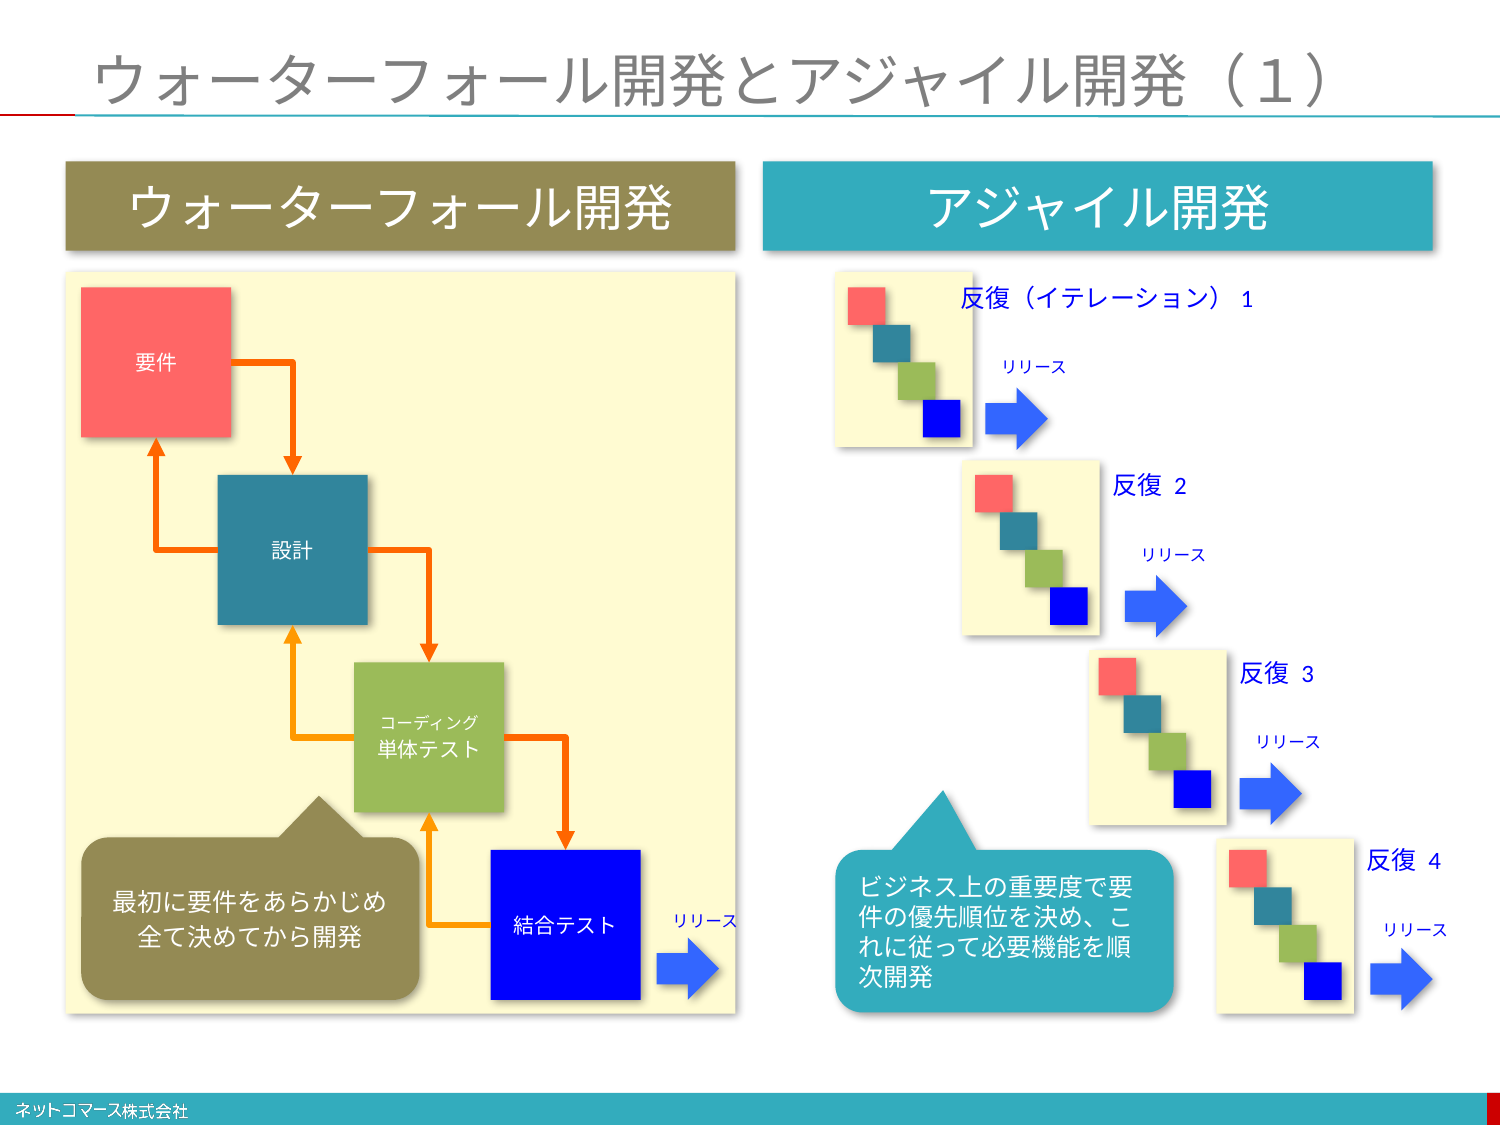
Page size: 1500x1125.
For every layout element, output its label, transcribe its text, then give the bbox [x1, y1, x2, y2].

text_box [896, 360, 938, 402]
text_box リリース [1367, 912, 1464, 948]
text_box ウォーターフォール開発 [63, 159, 737, 253]
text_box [230, 362, 293, 476]
text_box 反復 4 [1352, 837, 1456, 883]
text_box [292, 624, 355, 738]
text_box [1122, 693, 1163, 735]
text_box [1089, 650, 1227, 826]
text_box [983, 385, 1050, 452]
text_box リリース [1240, 724, 1337, 760]
text_box [1048, 585, 1090, 627]
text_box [155, 437, 218, 551]
text_box [1172, 768, 1213, 810]
text_box [871, 323, 912, 365]
text_box [65, 271, 736, 1014]
text_box リリース [986, 349, 1083, 385]
text_box [973, 473, 1015, 515]
text_box [1216, 838, 1354, 1014]
text_box [1368, 948, 1435, 1013]
text_box 要件 [79, 285, 233, 440]
text_box [1227, 848, 1269, 890]
text_box 設計 [216, 473, 370, 627]
text_box [654, 938, 722, 1002]
text_box [962, 460, 1100, 636]
title ウォーターフォール開発とアジャイル開発（１） [75, 45, 1500, 114]
text_box 結合テスト [488, 848, 643, 1002]
text_box [846, 285, 888, 327]
text_box リリース [1125, 537, 1222, 573]
text_box 反復（イテレーション）1 [945, 275, 1269, 320]
text_box [998, 510, 1040, 552]
text_box [921, 398, 963, 440]
text_box [1122, 573, 1190, 640]
text_box リリース [657, 903, 754, 938]
text_box [835, 271, 973, 447]
text_box コーディング 単体テスト [352, 660, 506, 815]
text_box [1023, 548, 1065, 590]
text_box [1252, 885, 1294, 927]
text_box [503, 737, 566, 851]
text_box [1147, 731, 1188, 773]
text_box ビジネス上の重要度で要件の優先順位を決め、これに従って必要機能を順次開発 [833, 788, 1176, 1015]
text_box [367, 549, 430, 663]
text_box 反復 2 [1098, 462, 1202, 508]
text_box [428, 812, 491, 926]
text_box アジャイル開発 [761, 159, 1435, 253]
text_box 反復 3 [1225, 650, 1329, 695]
text_box [1237, 760, 1305, 827]
text_box 最初に要件をあらかじめ 全て決めてから開発 [79, 793, 422, 1003]
text_box [1302, 960, 1344, 1002]
text_box [1097, 656, 1138, 698]
picture [16, 1101, 188, 1120]
text_box [1277, 923, 1319, 965]
